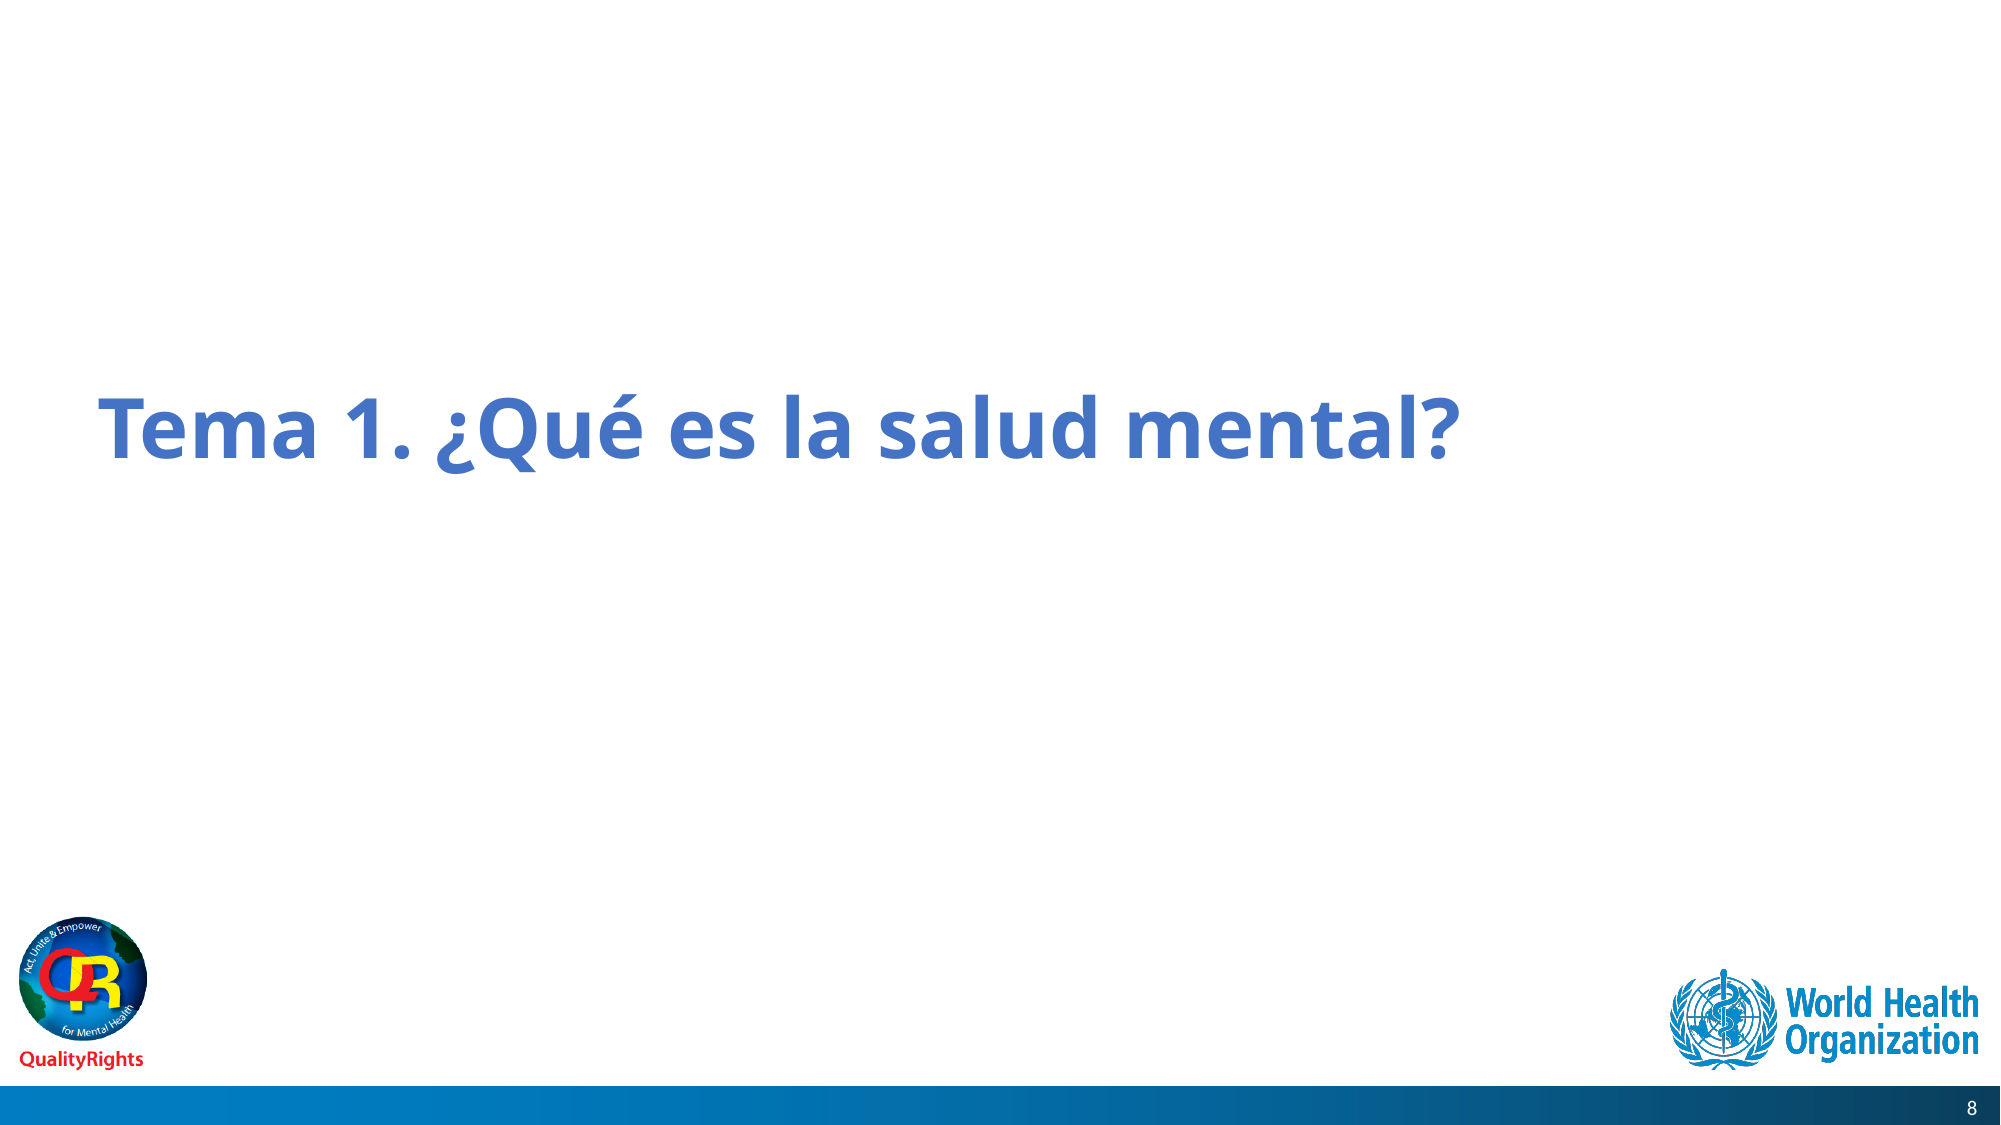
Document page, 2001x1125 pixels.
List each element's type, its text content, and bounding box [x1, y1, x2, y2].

picture [1698, 1047, 1750, 1060]
picture [1758, 1004, 1765, 1035]
picture [1747, 1019, 1758, 1041]
picture [1727, 969, 1978, 1070]
picture [1711, 995, 1721, 1004]
picture [1670, 1030, 1715, 1070]
picture [1716, 1064, 1731, 1070]
title Tema 1. ¿Qué es la salud mental? [83, 379, 1690, 451]
picture [1727, 980, 1742, 987]
picture [0, 899, 162, 1084]
picture [1725, 1042, 1747, 1054]
picture [1744, 1003, 1751, 1016]
picture [1738, 1019, 1744, 1030]
picture [1706, 1038, 1722, 1046]
picture [1689, 993, 1706, 1016]
picture [1704, 1004, 1712, 1015]
picture [1711, 1031, 1722, 1038]
picture [1704, 1019, 1711, 1031]
picture [1670, 969, 1721, 1047]
picture [1692, 1031, 1700, 1042]
picture [1701, 1042, 1722, 1054]
picture [1958, 1000, 1962, 1012]
picture [1742, 1019, 1751, 1034]
picture [1701, 979, 1721, 992]
picture [1747, 992, 1758, 1016]
